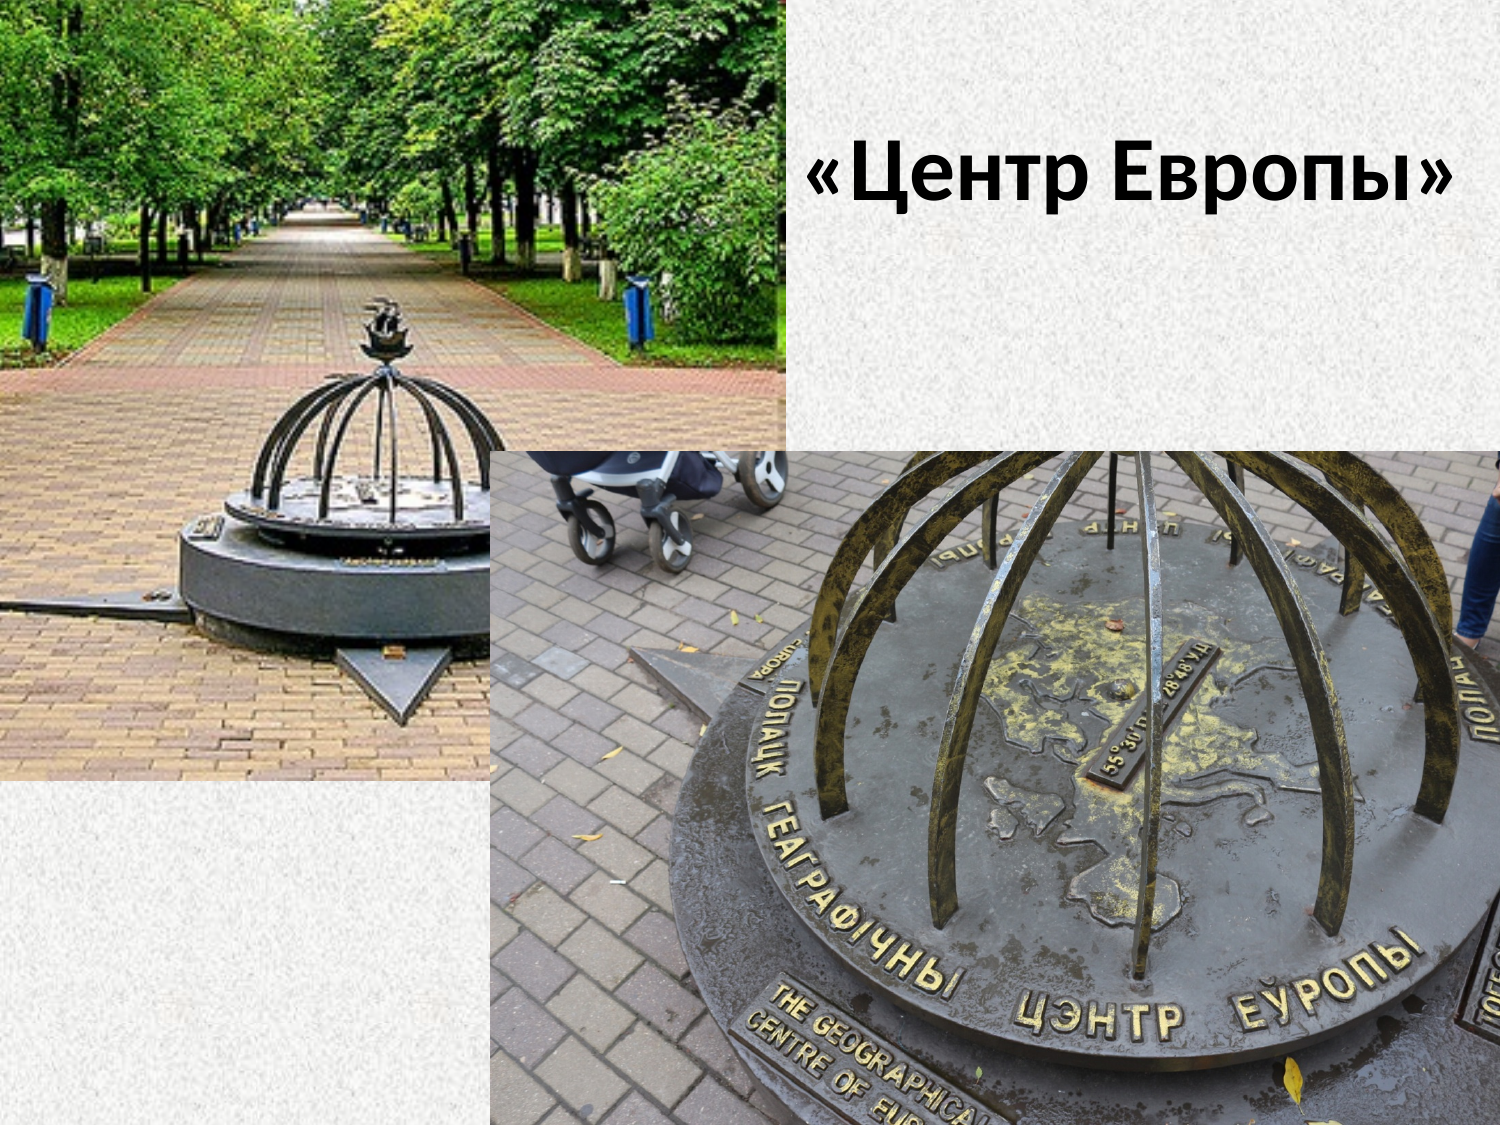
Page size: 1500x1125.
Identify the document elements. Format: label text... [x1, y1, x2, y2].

text_box «Центр Европы» [790, 101, 1500, 227]
picture [0, 0, 1500, 1125]
